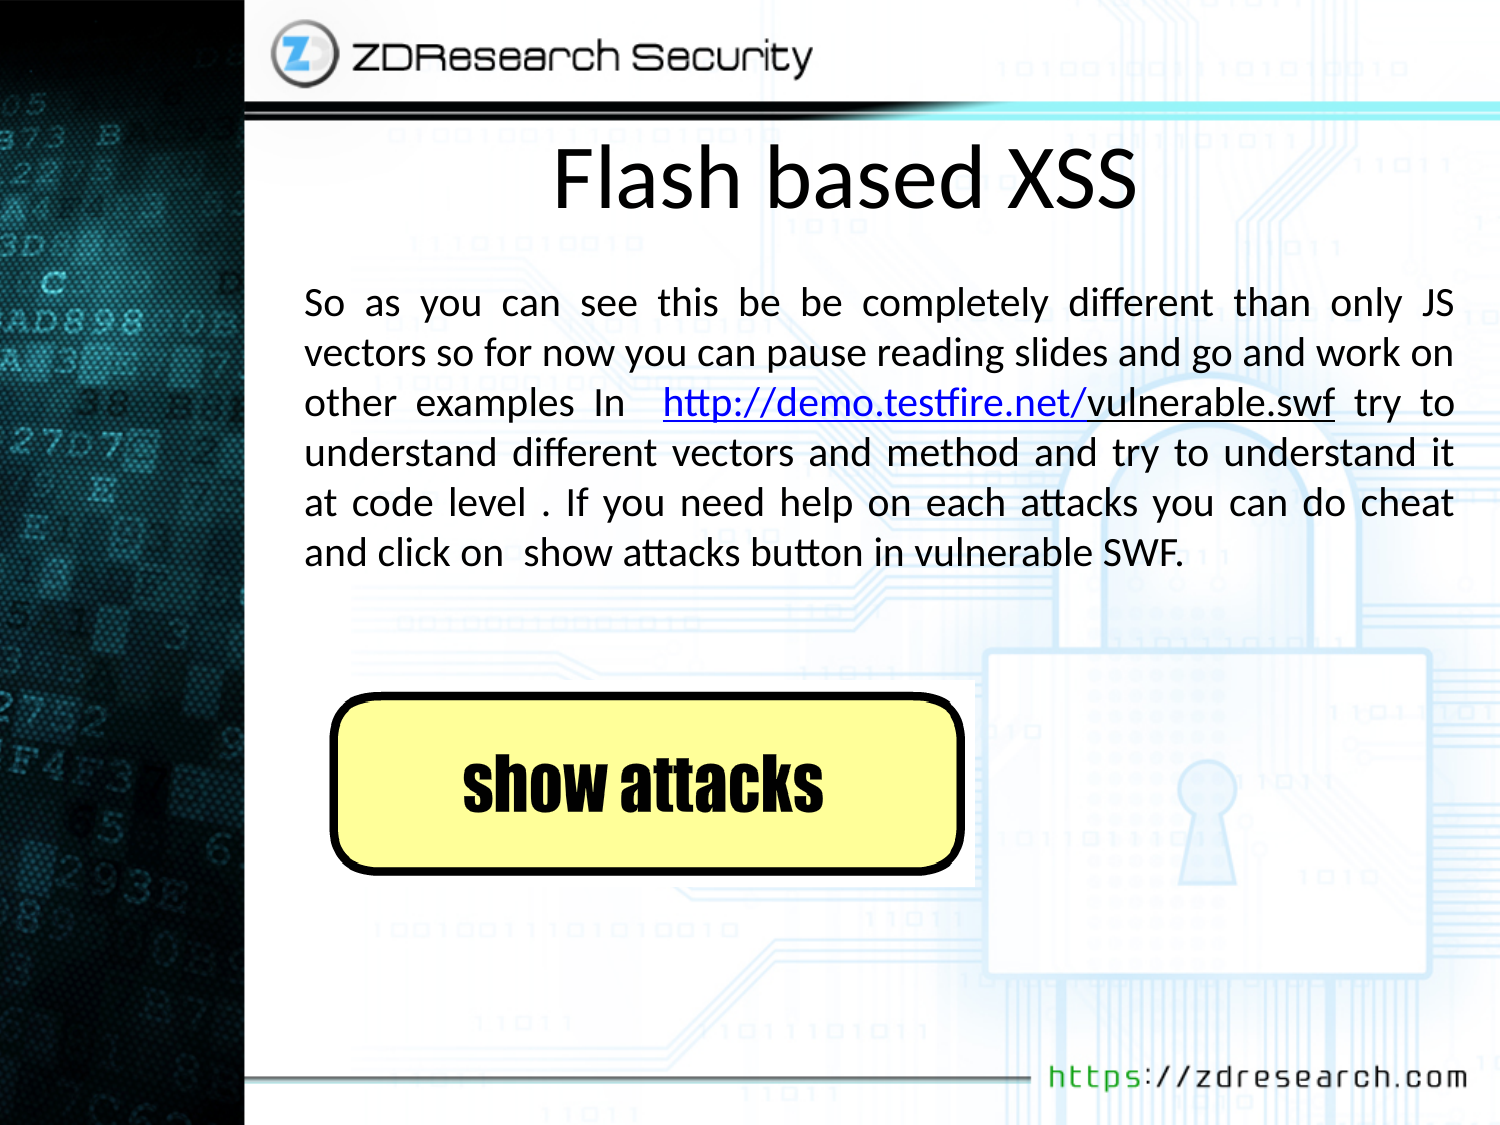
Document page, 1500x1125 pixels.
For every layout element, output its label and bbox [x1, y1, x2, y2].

picture [300, 680, 975, 888]
list [0, 0, 1500, 1125]
